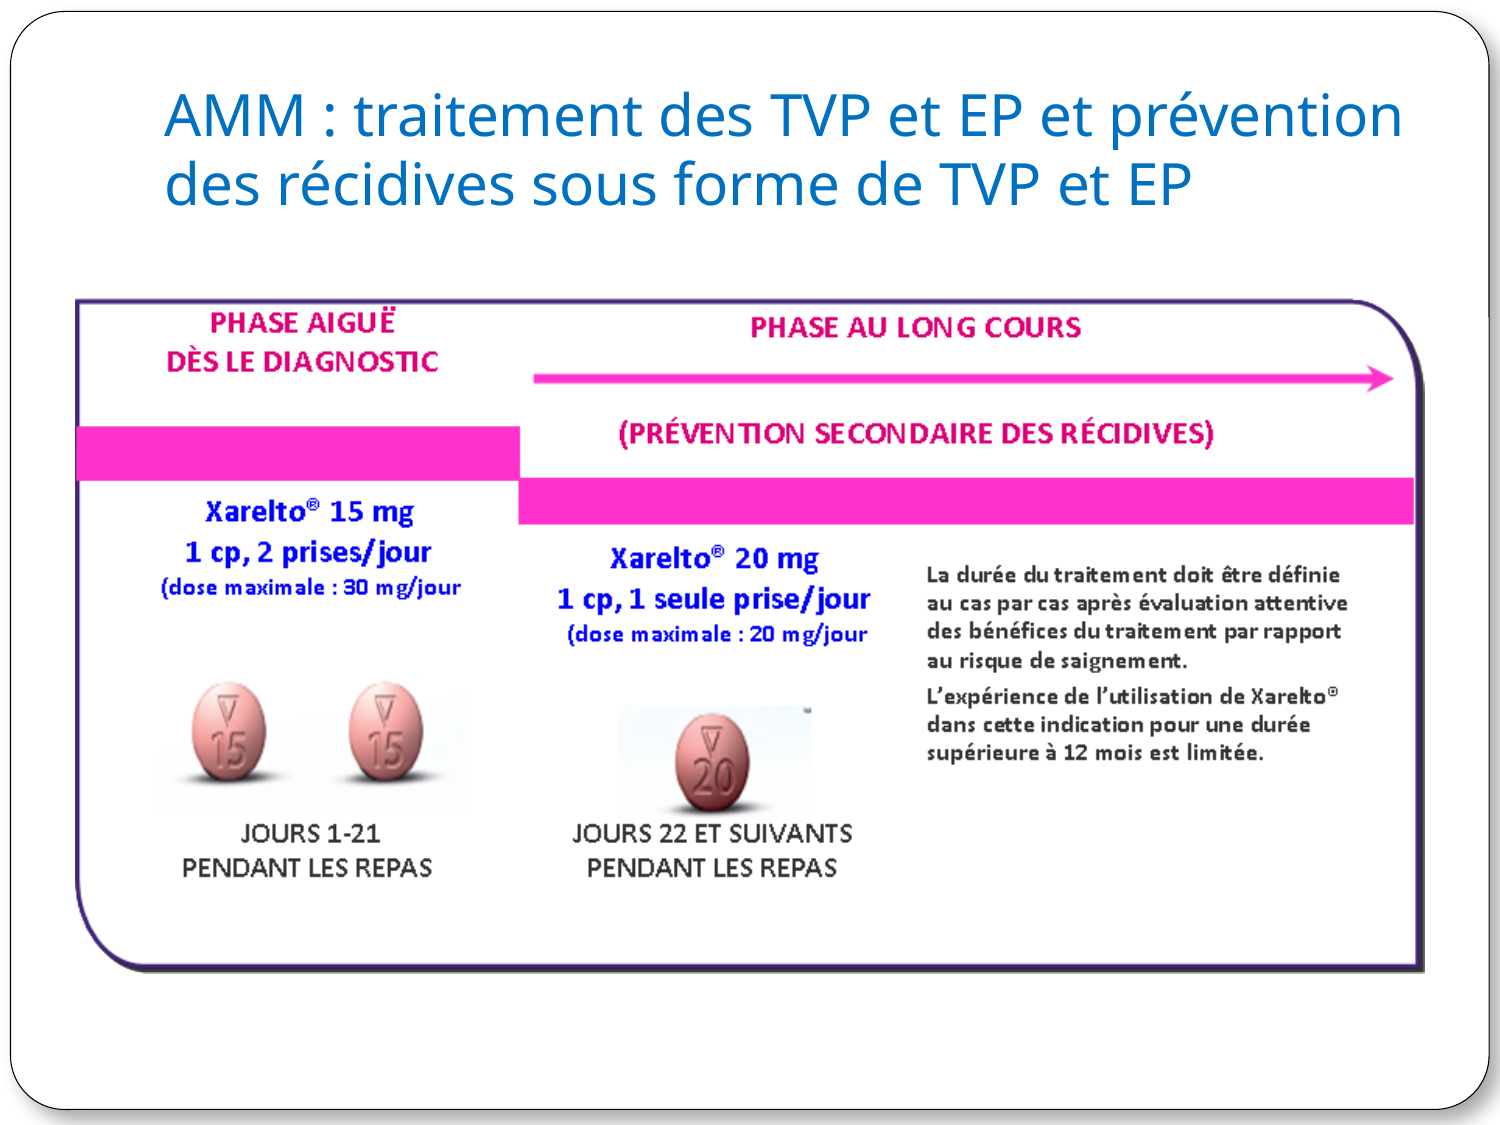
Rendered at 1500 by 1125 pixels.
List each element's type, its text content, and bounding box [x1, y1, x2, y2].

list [74, 293, 1426, 974]
title AMM : traitement des TVP et EP et prévention des récidives sous forme de TVP et EP [150, 45, 1425, 233]
